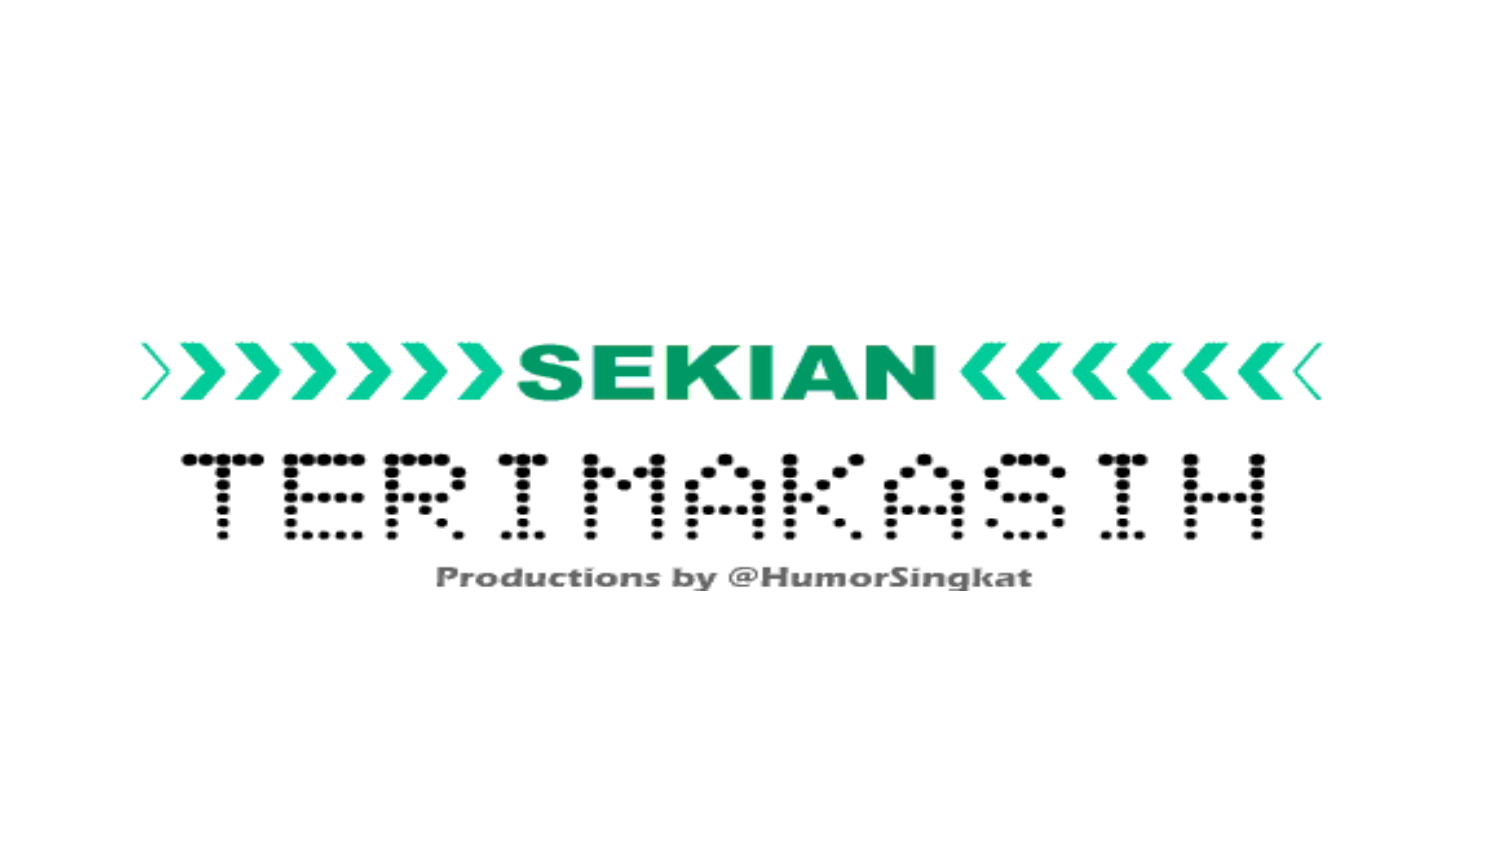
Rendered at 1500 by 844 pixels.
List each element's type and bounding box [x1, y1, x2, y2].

picture [112, 299, 1353, 591]
